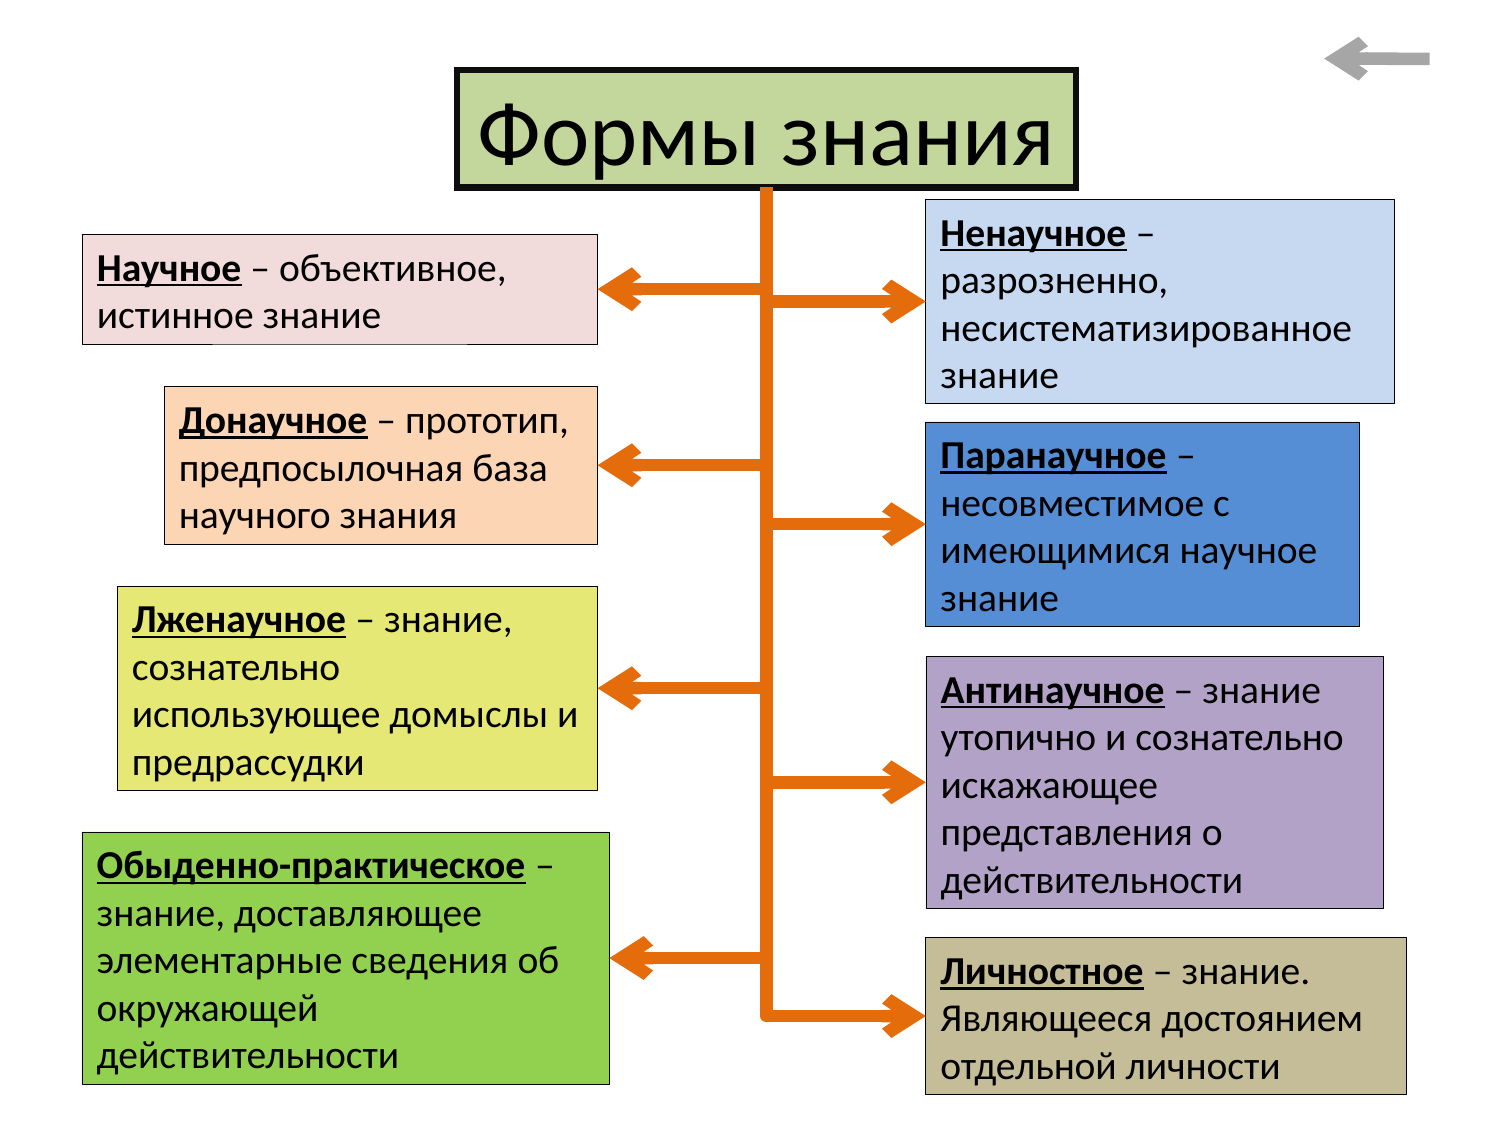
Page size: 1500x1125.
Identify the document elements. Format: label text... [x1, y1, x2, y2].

text_box Личностное – знание. Являющееся достоянием отдельной личности [925, 937, 1407, 1095]
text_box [431, 522, 1262, 683]
text_box Паранаучное – несовместимое с имеющимися научное знание [1149, 421, 1360, 627]
text_box Донаучное – прототип, предпосылочная база научного знания [163, 386, 425, 544]
title Формы знания [456, 70, 1077, 188]
text_box Лженаучное – знание, сознательно использующее домыслы и предрассудки [117, 585, 598, 791]
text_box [788, 165, 904, 326]
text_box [430, 353, 934, 493]
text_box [938, 405, 1145, 566]
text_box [827, 276, 1016, 437]
text_box Научное – объективное, истинное знание [82, 234, 598, 344]
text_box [542, 242, 822, 352]
text_box Антинаучное – знание утопично и сознательно искажающее представления о действительности [925, 656, 1383, 909]
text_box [301, 494, 1075, 653]
text_box Обыденно-практическое – знание, доставляющее элементарные сведения об окружающей действительности [81, 831, 610, 1085]
text_box Ненаучное – разрозненно, несистематизированное знание [925, 199, 1395, 404]
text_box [630, 153, 734, 240]
